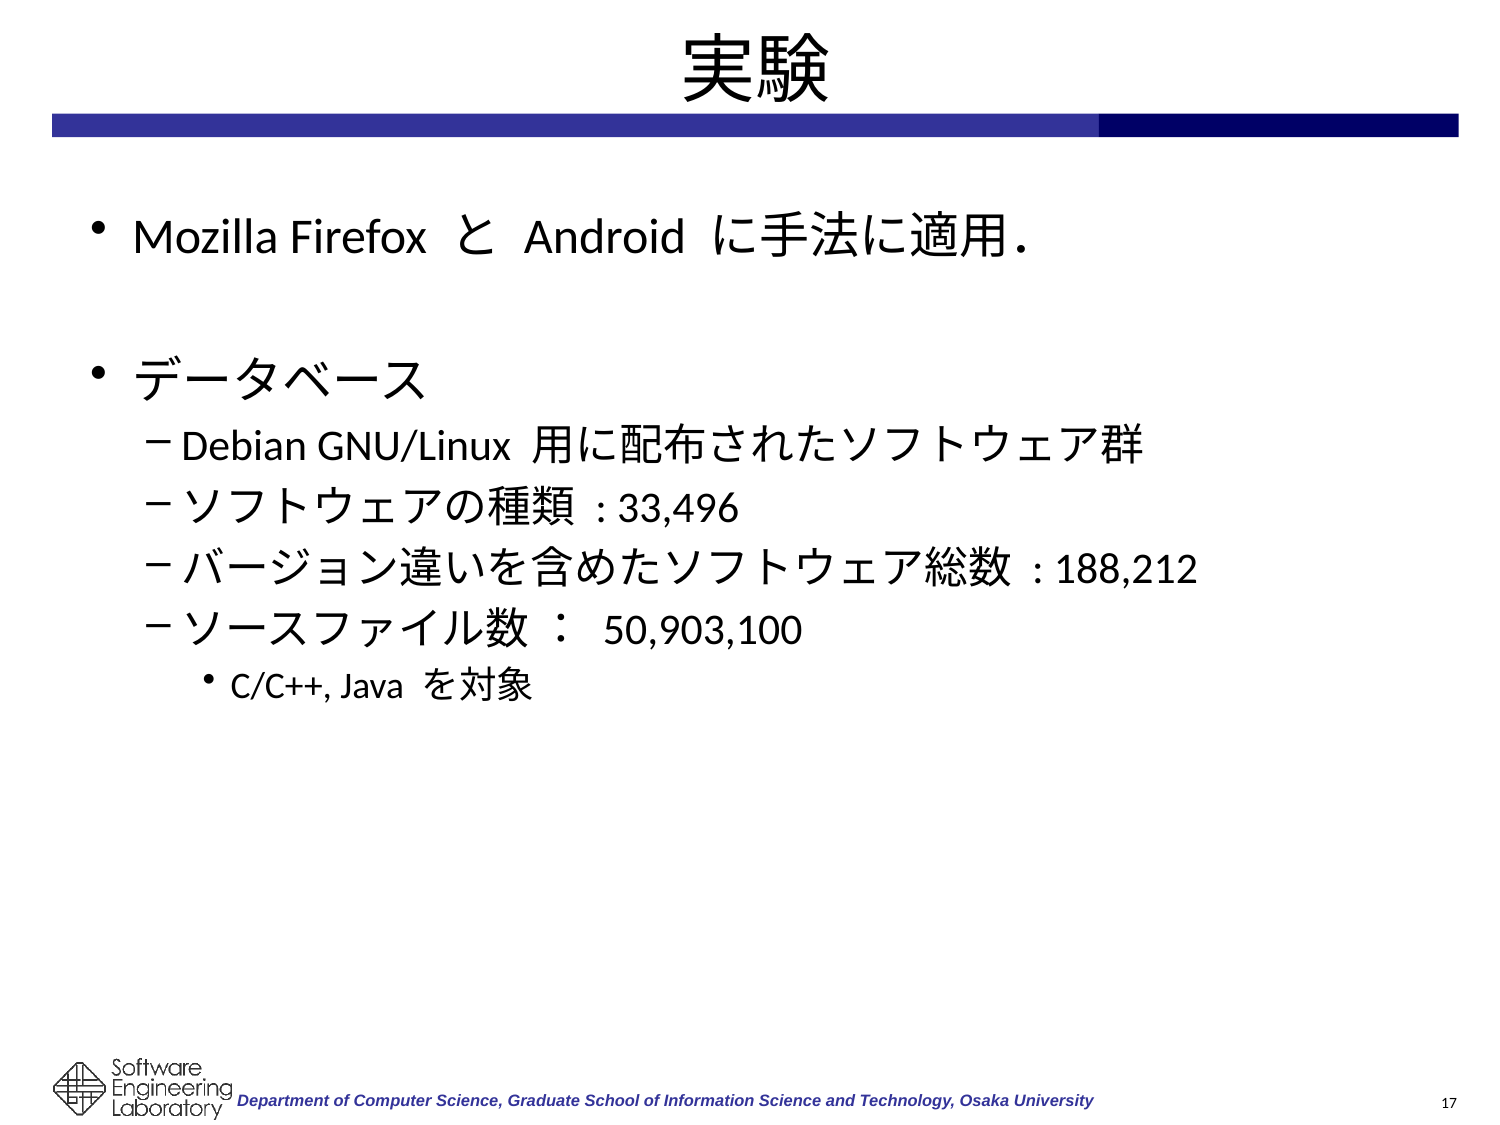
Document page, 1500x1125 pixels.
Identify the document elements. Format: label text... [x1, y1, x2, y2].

picture [53, 1058, 232, 1120]
title 実験 [52, 19, 1459, 114]
slide_number 17 [1377, 1085, 1473, 1125]
list Mozilla Firefox と Android に手法に適用． データベース Debian GNU/Linux 用に配布されたソフトウェア群 ソフトウェアの種類 : 33,496 バージョン違いを含めたソフトウェア総数 : 188,212 ソースファイル数 ： 50,903,100 C/C++, Java を対象 [75, 196, 1425, 1005]
